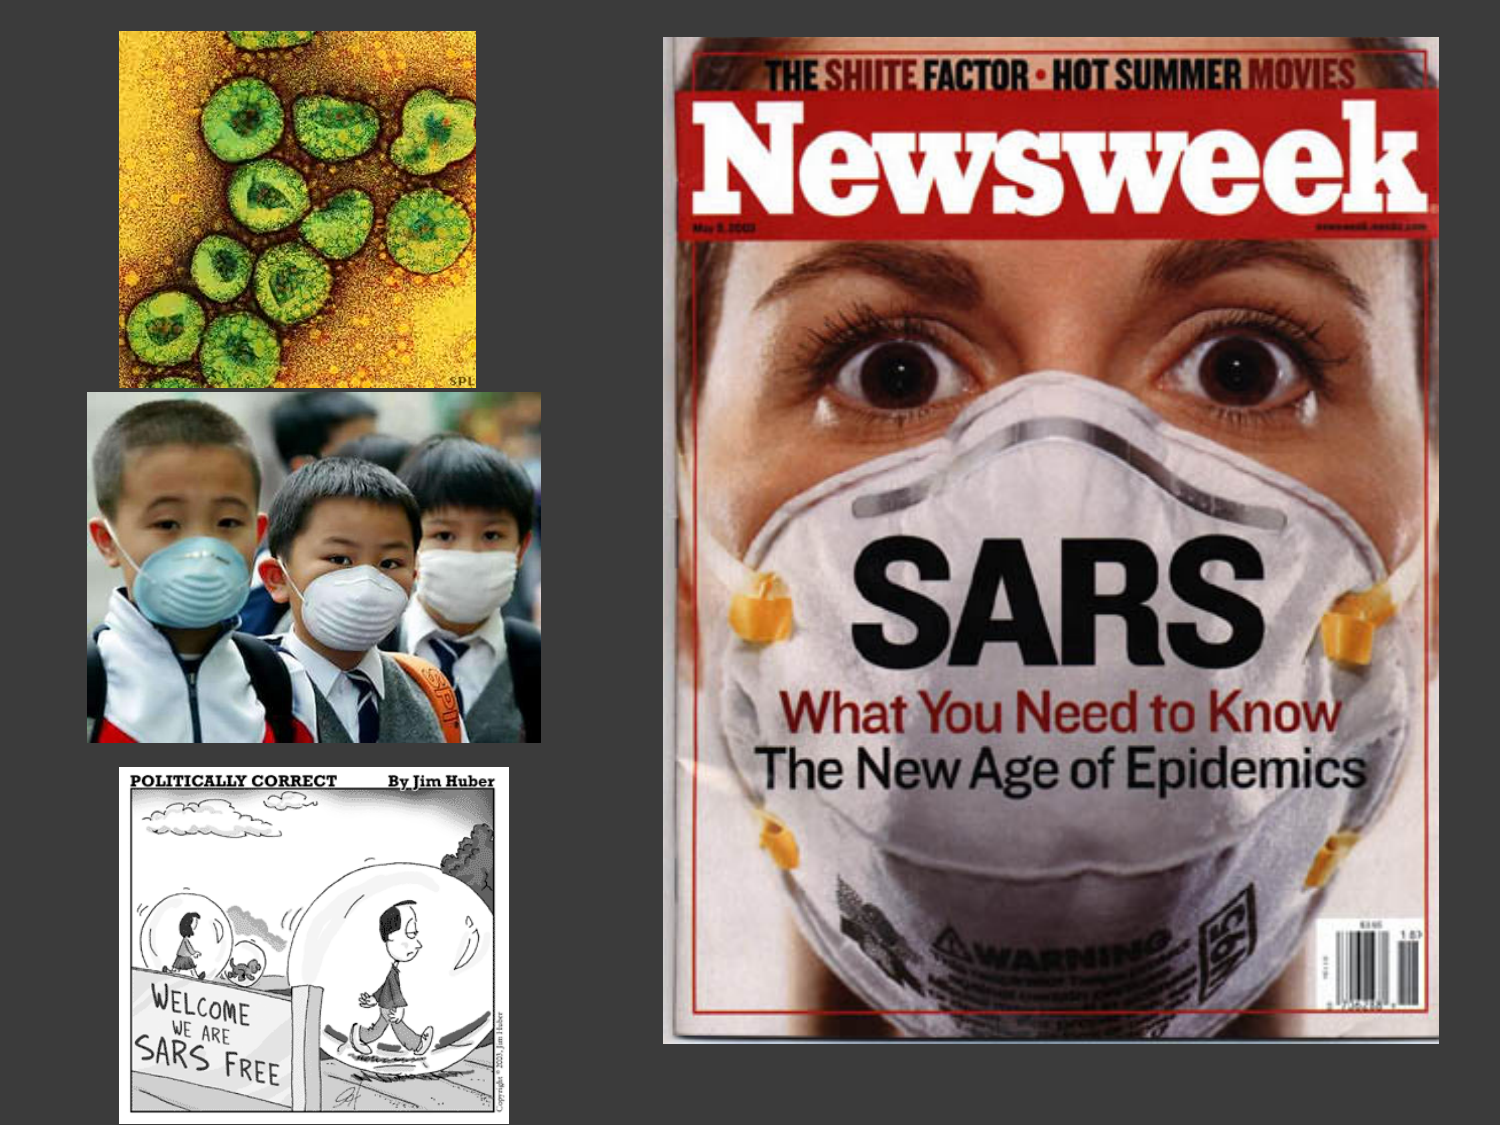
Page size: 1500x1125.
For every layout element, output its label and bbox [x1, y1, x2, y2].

picture [119, 766, 510, 1124]
picture [663, 37, 1439, 1045]
picture [87, 392, 541, 743]
picture [119, 31, 476, 388]
